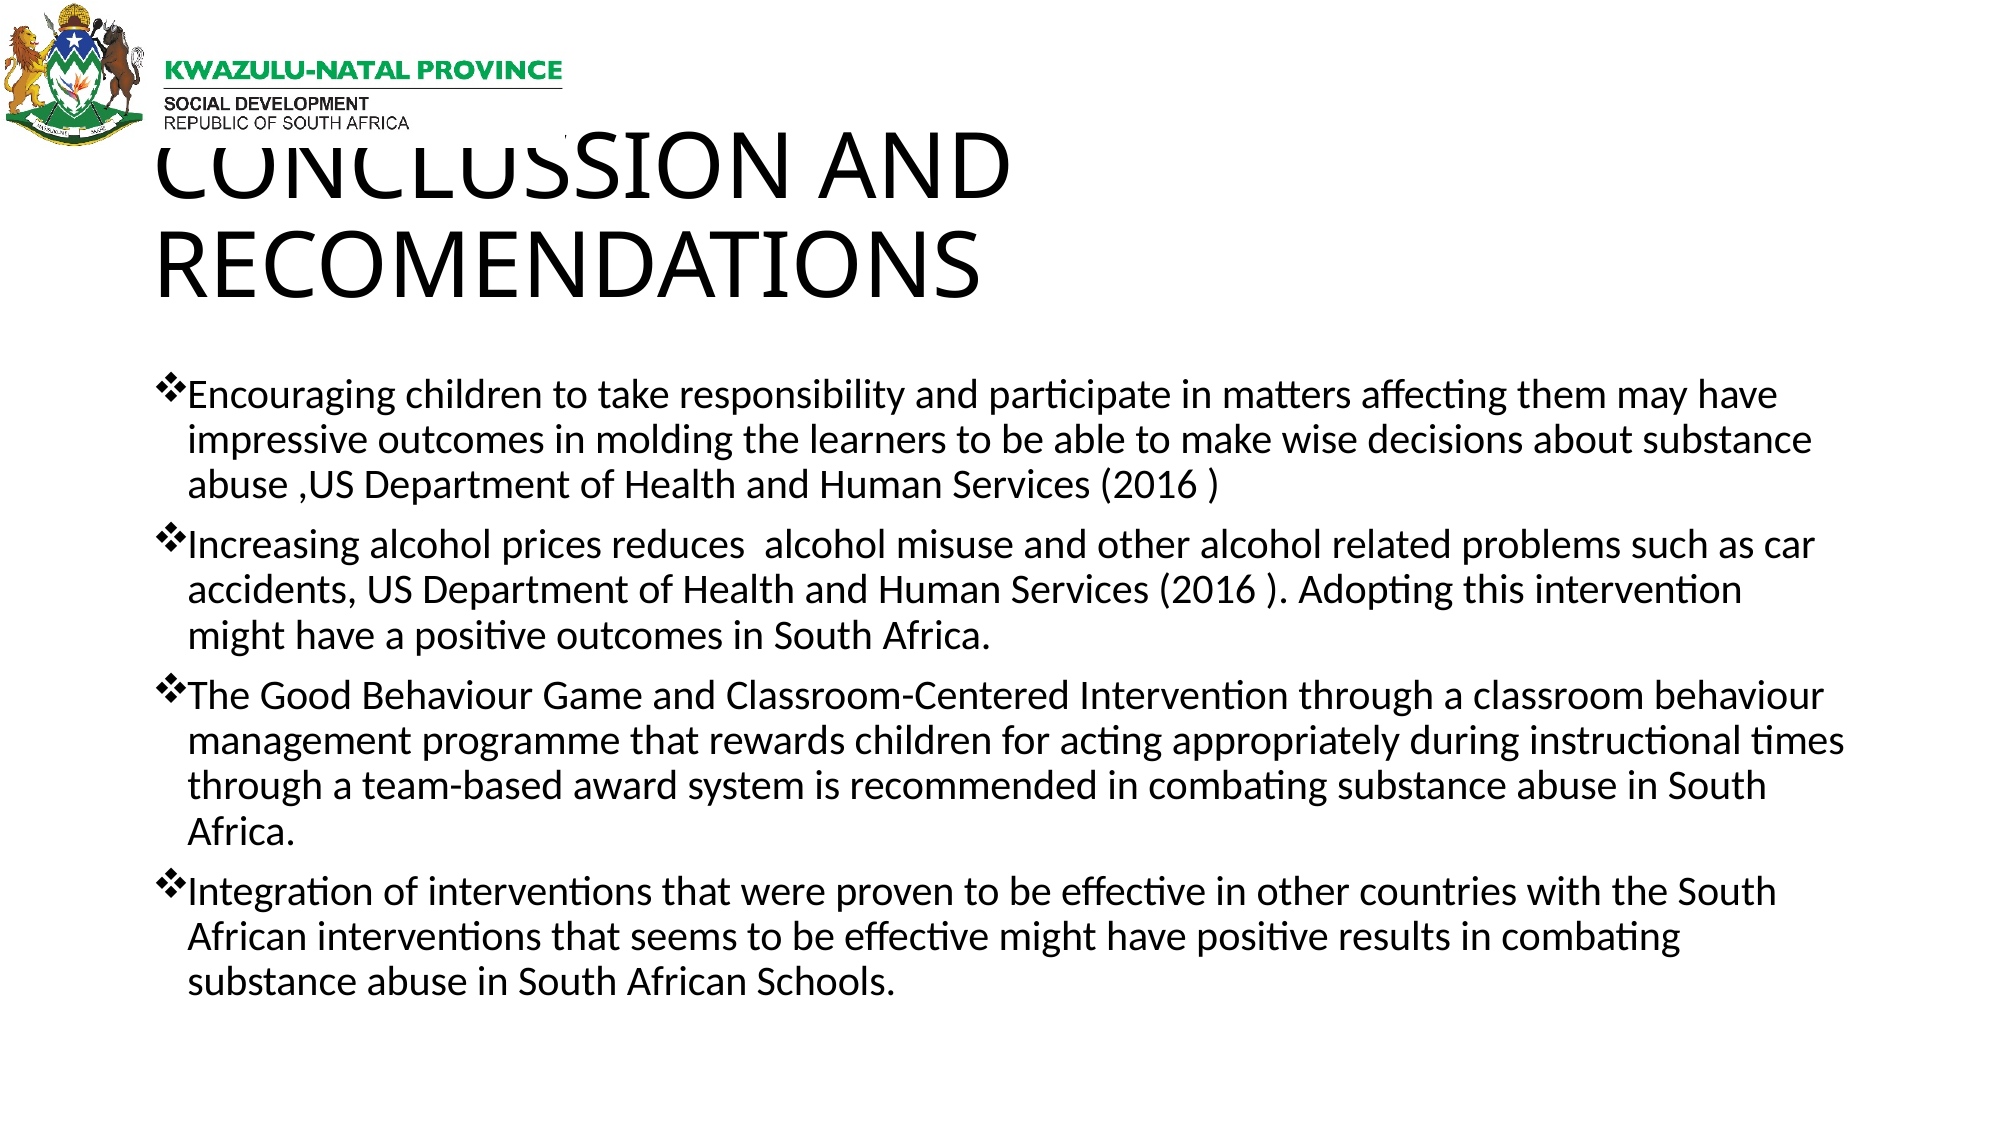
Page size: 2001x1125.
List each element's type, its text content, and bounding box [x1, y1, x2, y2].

list Encouraging children to take responsibility and participate in matters affecting them may have impressive outcomes in molding the learners to be able to make wise decisions about substance abuse ,US Department of Health and Human Services (2016 ) Increasing alcohol prices reduces alcohol misuse and other alcohol related problems such as car accidents, US Department of Health and Human Services (2016 ). Adopting this intervention might have a positive outcomes in South Africa. The Good Behaviour Game and Classroom-Centered Intervention through a classroom behaviour management programme that rewards children for acting appropriately during instructional times through a team-based award system is recommended in combating substance abuse in South Africa. Integration of interventions that were proven to be effective in other countries with the South African interventions that seems to be effective might have positive results in combating substance abuse in South African Schools. [137, 299, 1863, 1014]
title CONCLUSSION AND RECOMENDATIONS [137, 59, 1863, 278]
picture [1, 0, 565, 148]
